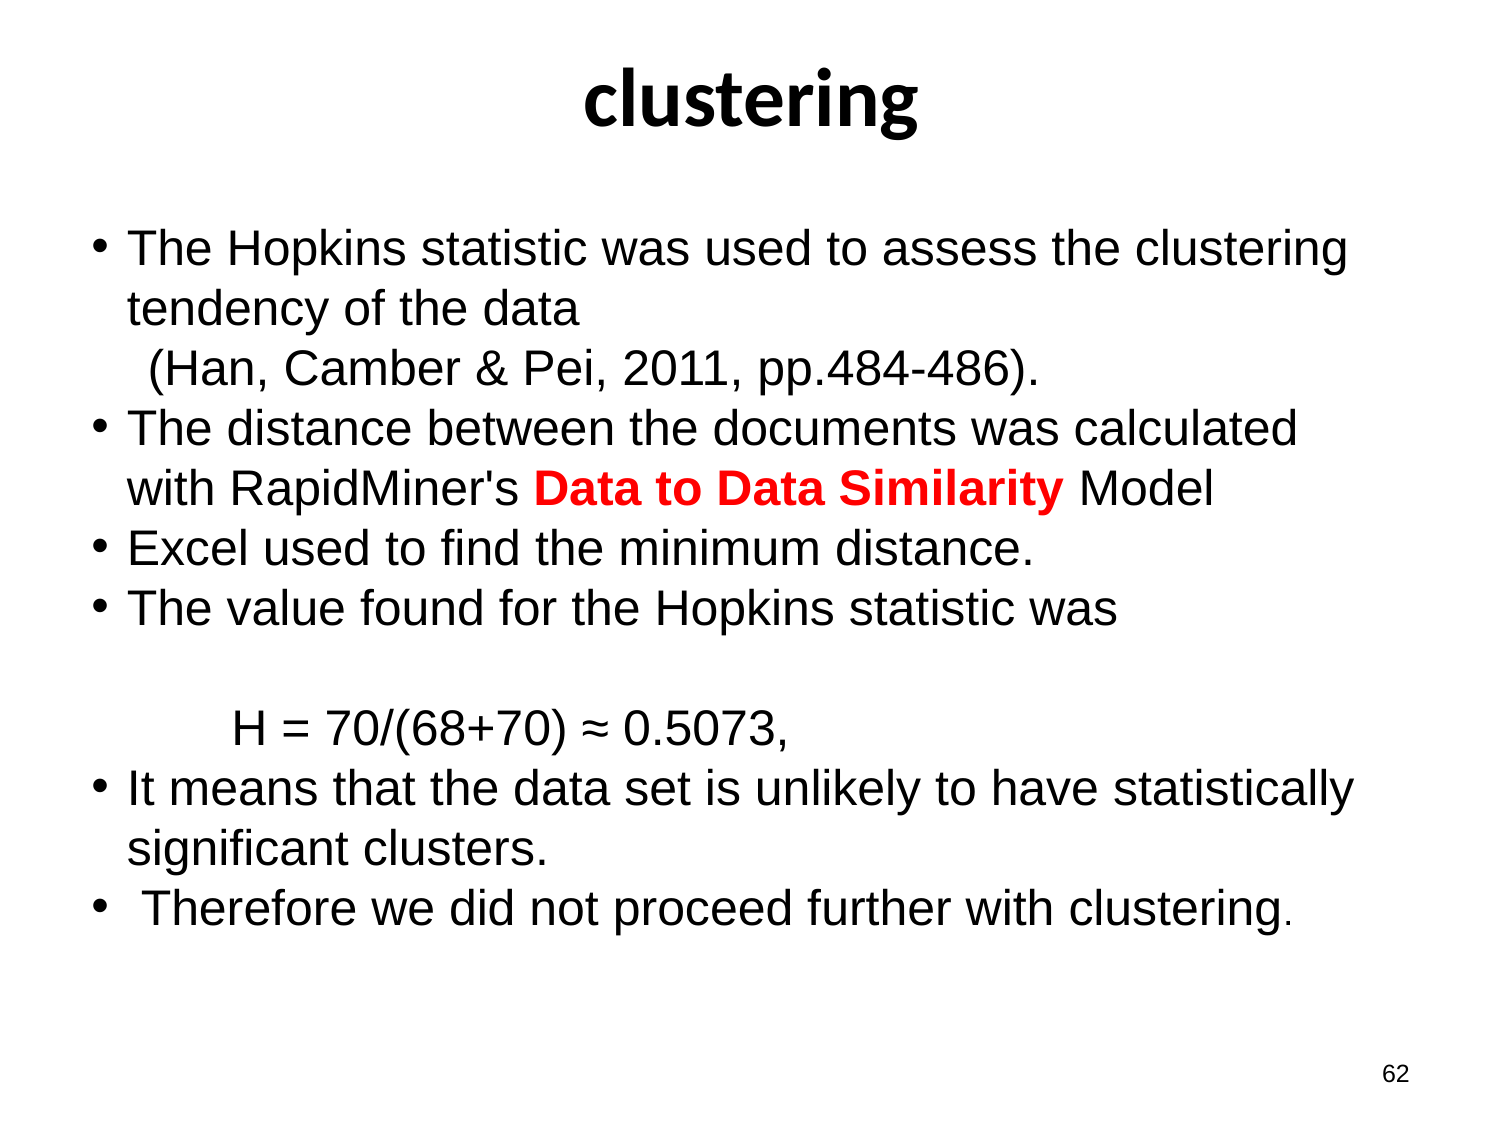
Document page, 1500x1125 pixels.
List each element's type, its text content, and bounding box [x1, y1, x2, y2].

text_box The Hopkins statistic was used to assess the clustering tendency of the data (Han, Camber & Pei, 2011, pp.484-486). The distance between the documents was calculated with RapidMiner's Data to Data Similarity Model Excel used to find the minimum distance. The value found for the Hopkins statistic was H = 70/(68+70) ≈ 0.5073, It means that the data set is unlikely to have statistically significant clusters. Therefore we did not proceed further with clustering. [76, 208, 1412, 943]
slide_number 61 [1074, 1042, 1425, 1103]
title clustering [76, 19, 1427, 168]
